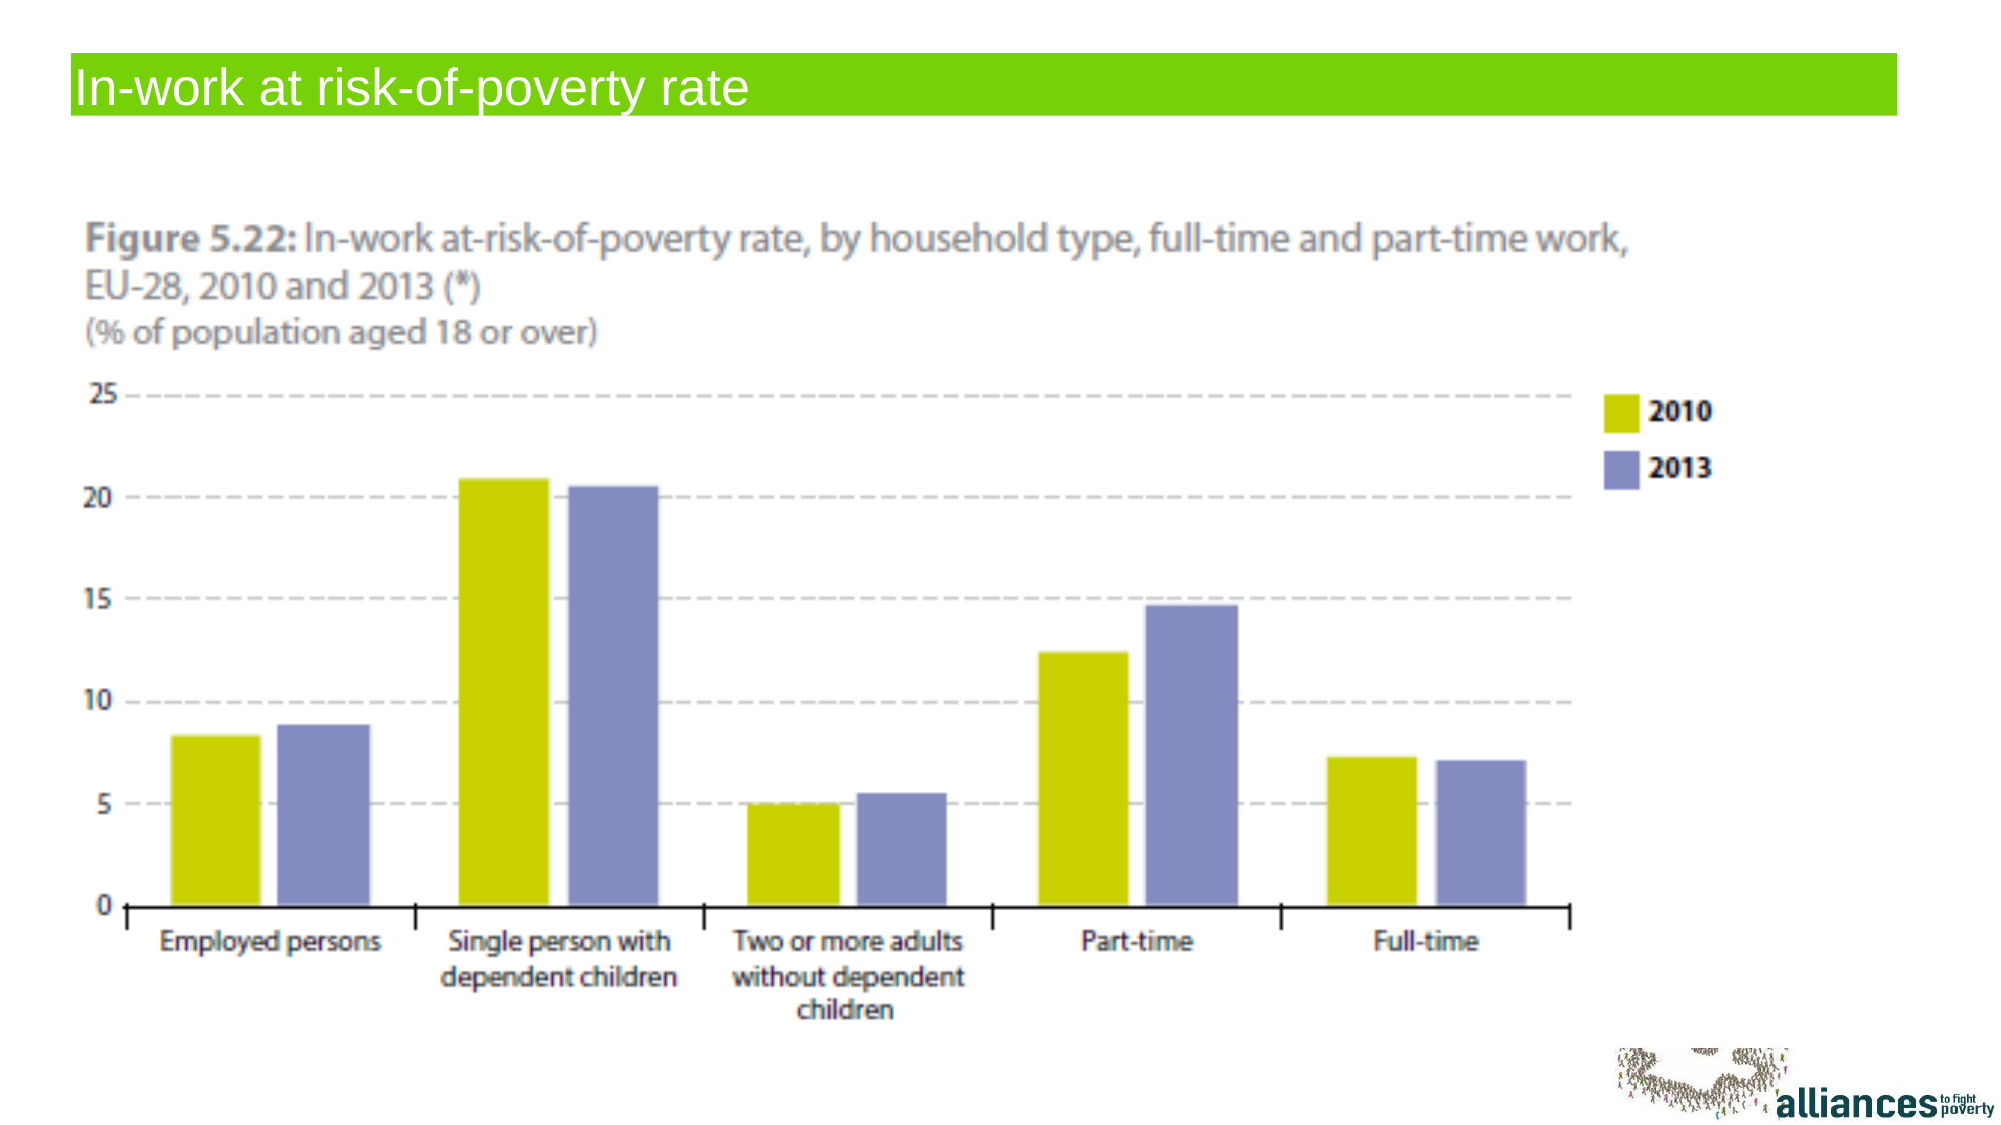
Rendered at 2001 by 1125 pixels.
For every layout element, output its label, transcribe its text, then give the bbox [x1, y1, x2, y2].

title In-work at risk-of-poverty rate [70, 53, 1897, 116]
picture [70, 207, 1733, 1038]
picture [1613, 1046, 2001, 1125]
